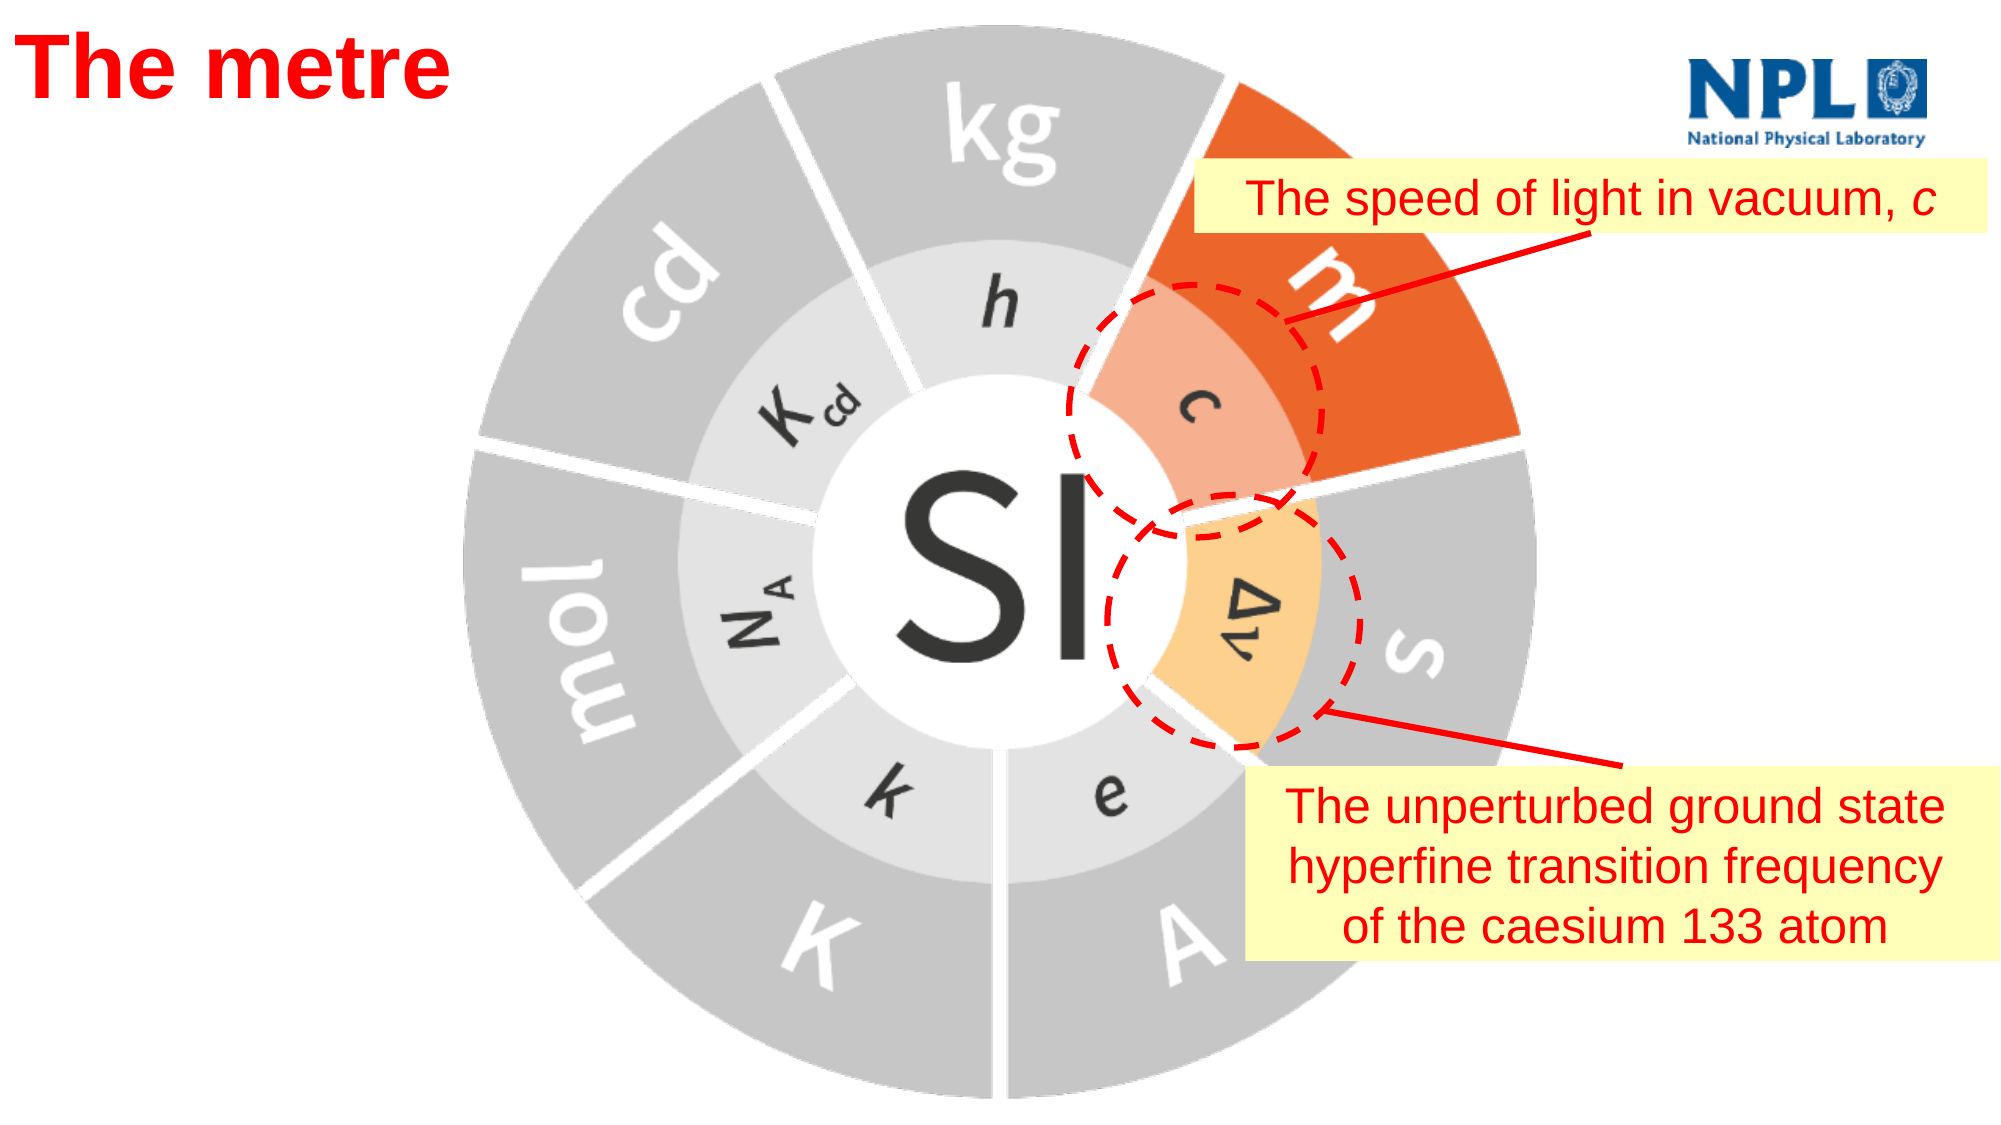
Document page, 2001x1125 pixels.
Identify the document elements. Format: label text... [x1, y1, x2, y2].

text_box The metre [0, 0, 435, 125]
picture [437, 0, 1563, 1125]
picture [1688, 59, 1927, 148]
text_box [1322, 710, 1623, 767]
text_box The speed of light in vacuum, c [1565, 158, 1988, 233]
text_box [1284, 233, 1592, 323]
